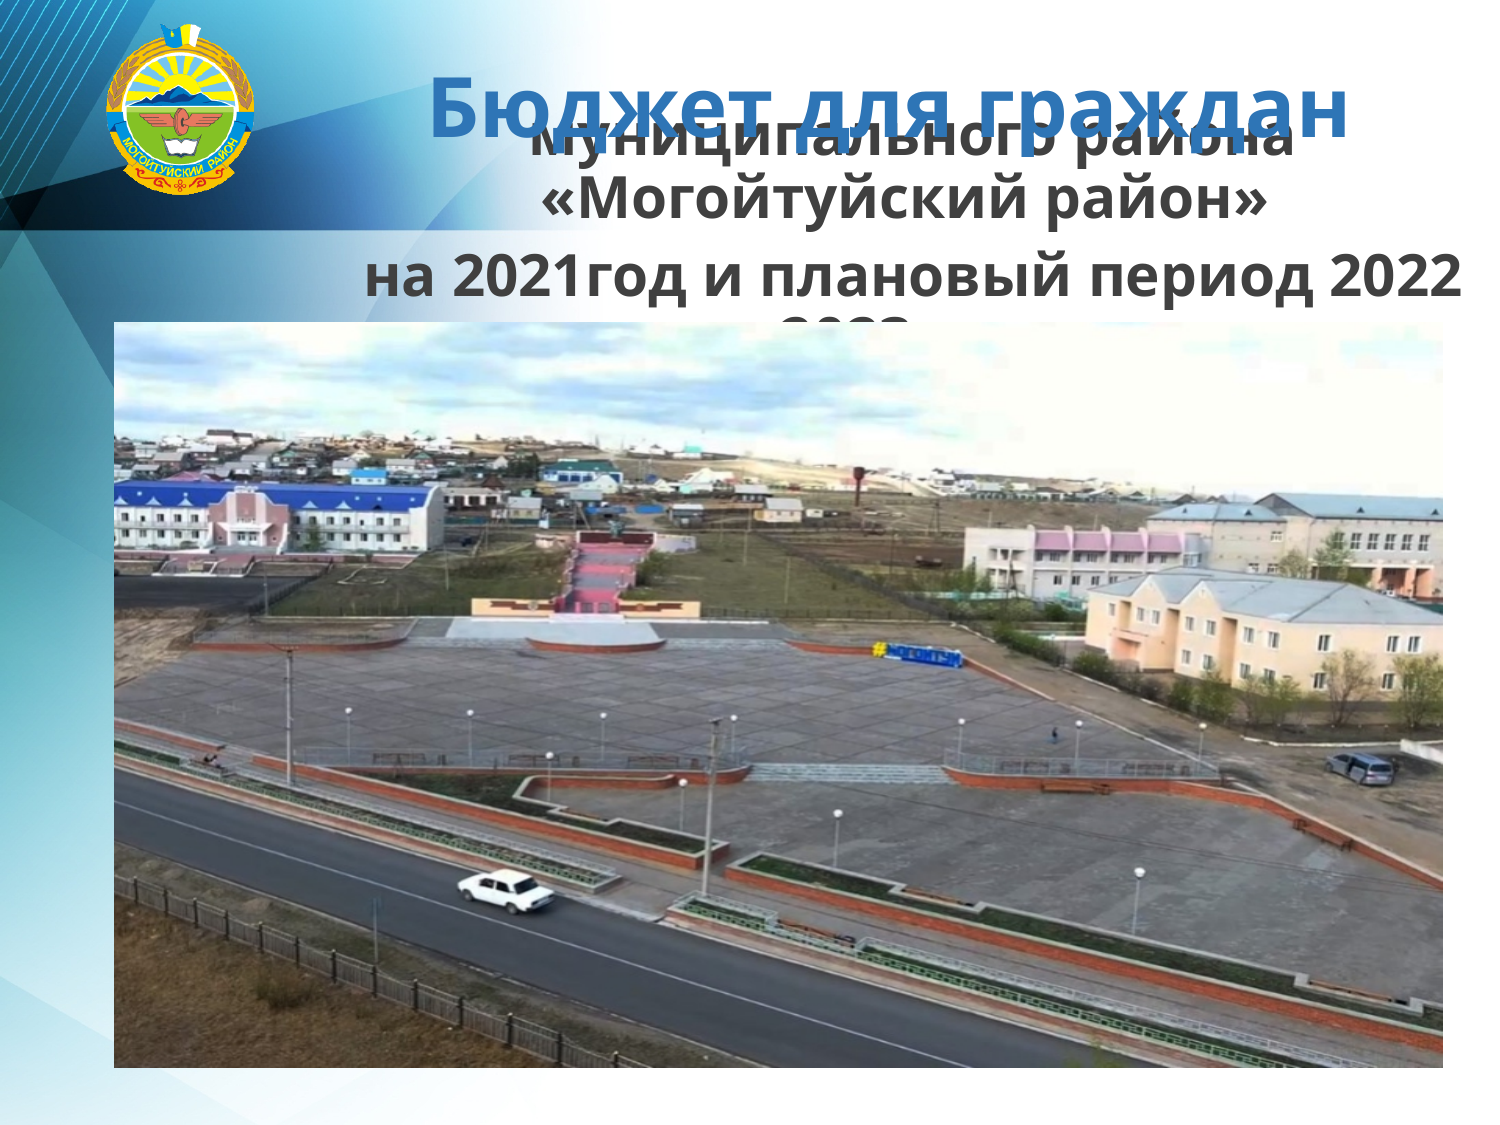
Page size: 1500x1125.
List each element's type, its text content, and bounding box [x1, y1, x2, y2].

subtitle муниципального района «Могойтуйский район» на 2021год и плановый период 2022 и 2023 годов [325, 171, 1500, 307]
list Бюджет для граждан [309, 46, 1469, 176]
picture [0, 0, 1500, 1125]
